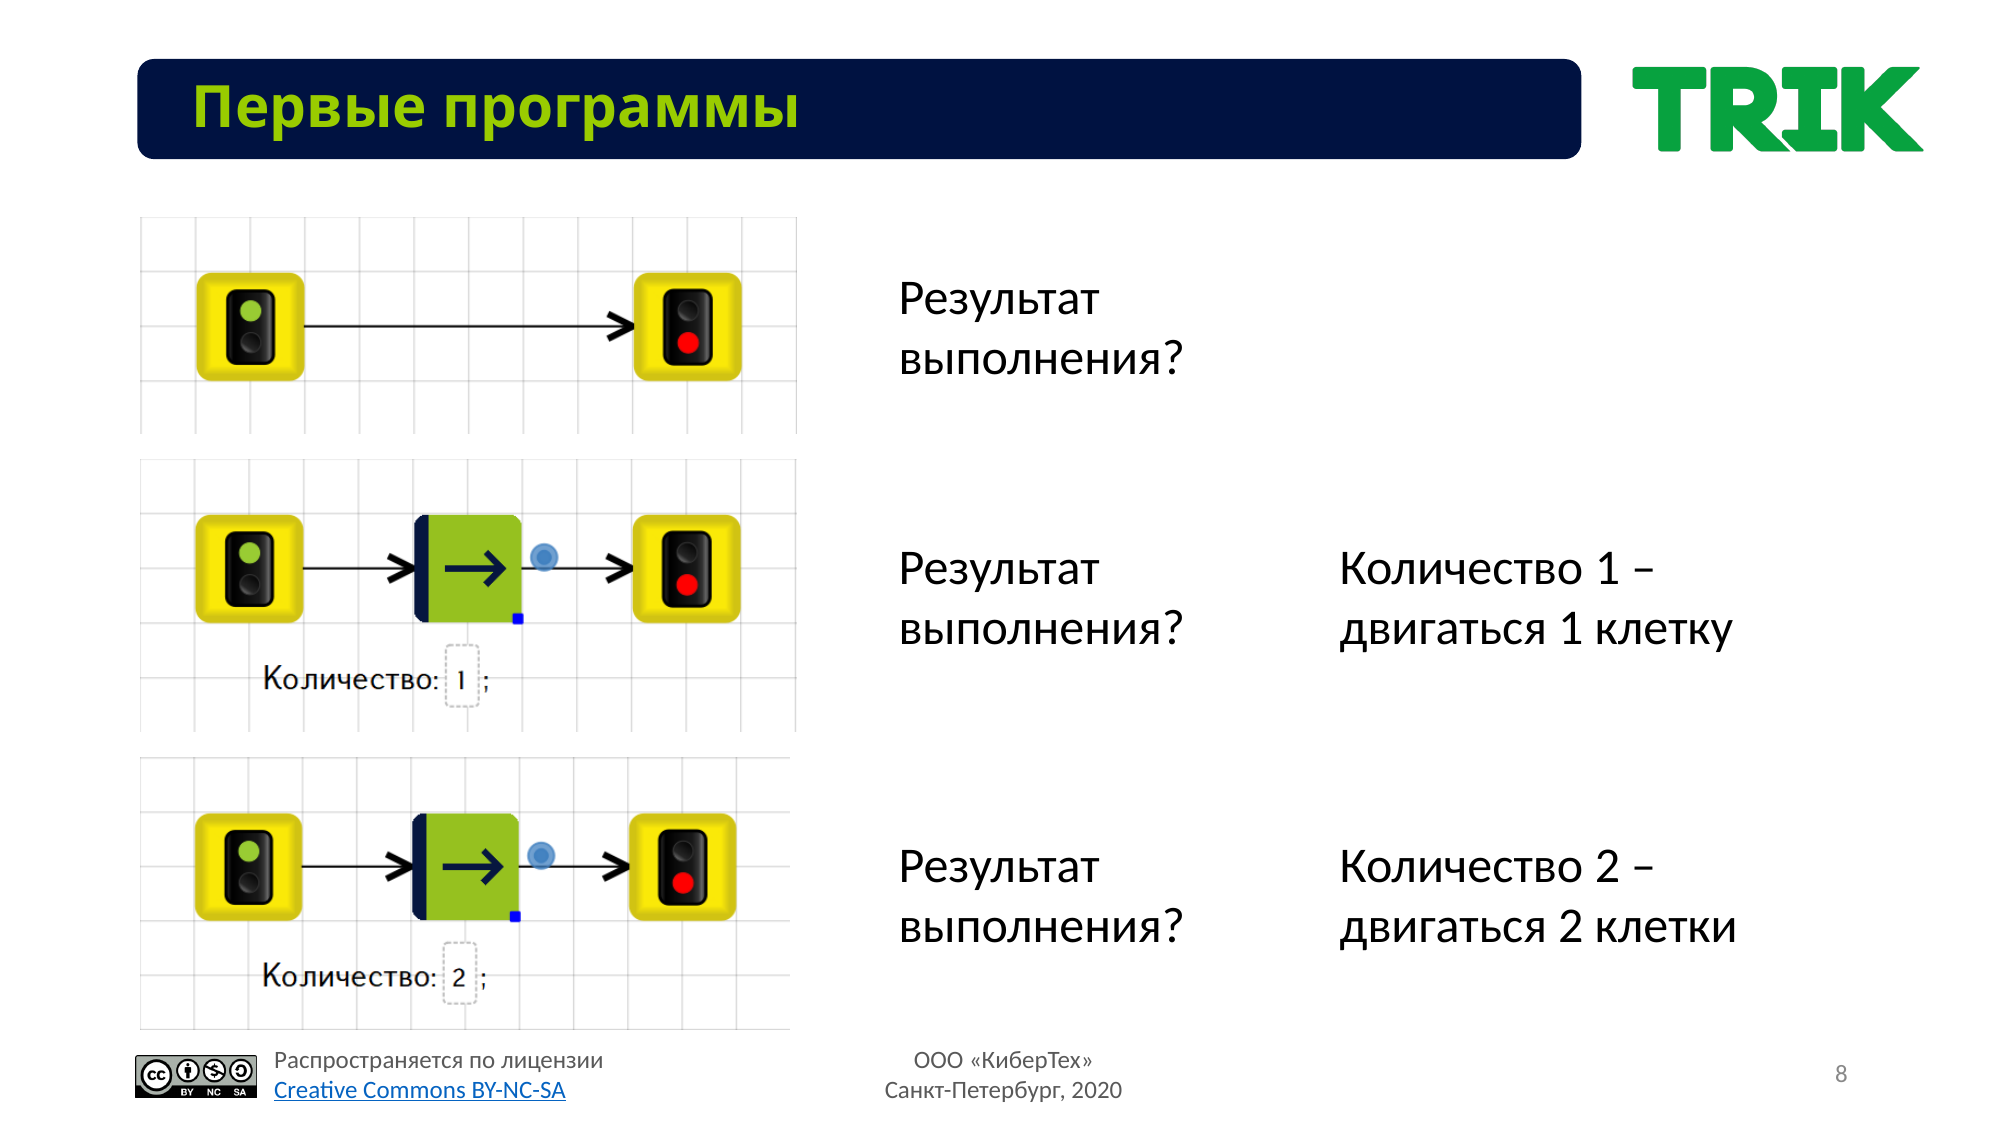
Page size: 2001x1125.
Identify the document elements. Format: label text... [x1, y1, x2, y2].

text_box Результат выполнения? [883, 256, 1436, 392]
text_box Результат выполнения? [883, 527, 1324, 663]
picture [135, 1055, 257, 1098]
text_box 8 [1412, 1042, 1863, 1103]
text_box Результат выполнения? [883, 825, 1324, 961]
picture [140, 459, 797, 732]
text_box Первые программы [177, 70, 1530, 171]
text_box Количество 1 – двигаться 1 клетку [1324, 527, 1877, 663]
picture [140, 757, 790, 1030]
text_box Количество 2 – двигаться 2 клетки [1324, 825, 1877, 961]
picture [1631, 64, 1924, 154]
picture [140, 216, 797, 434]
